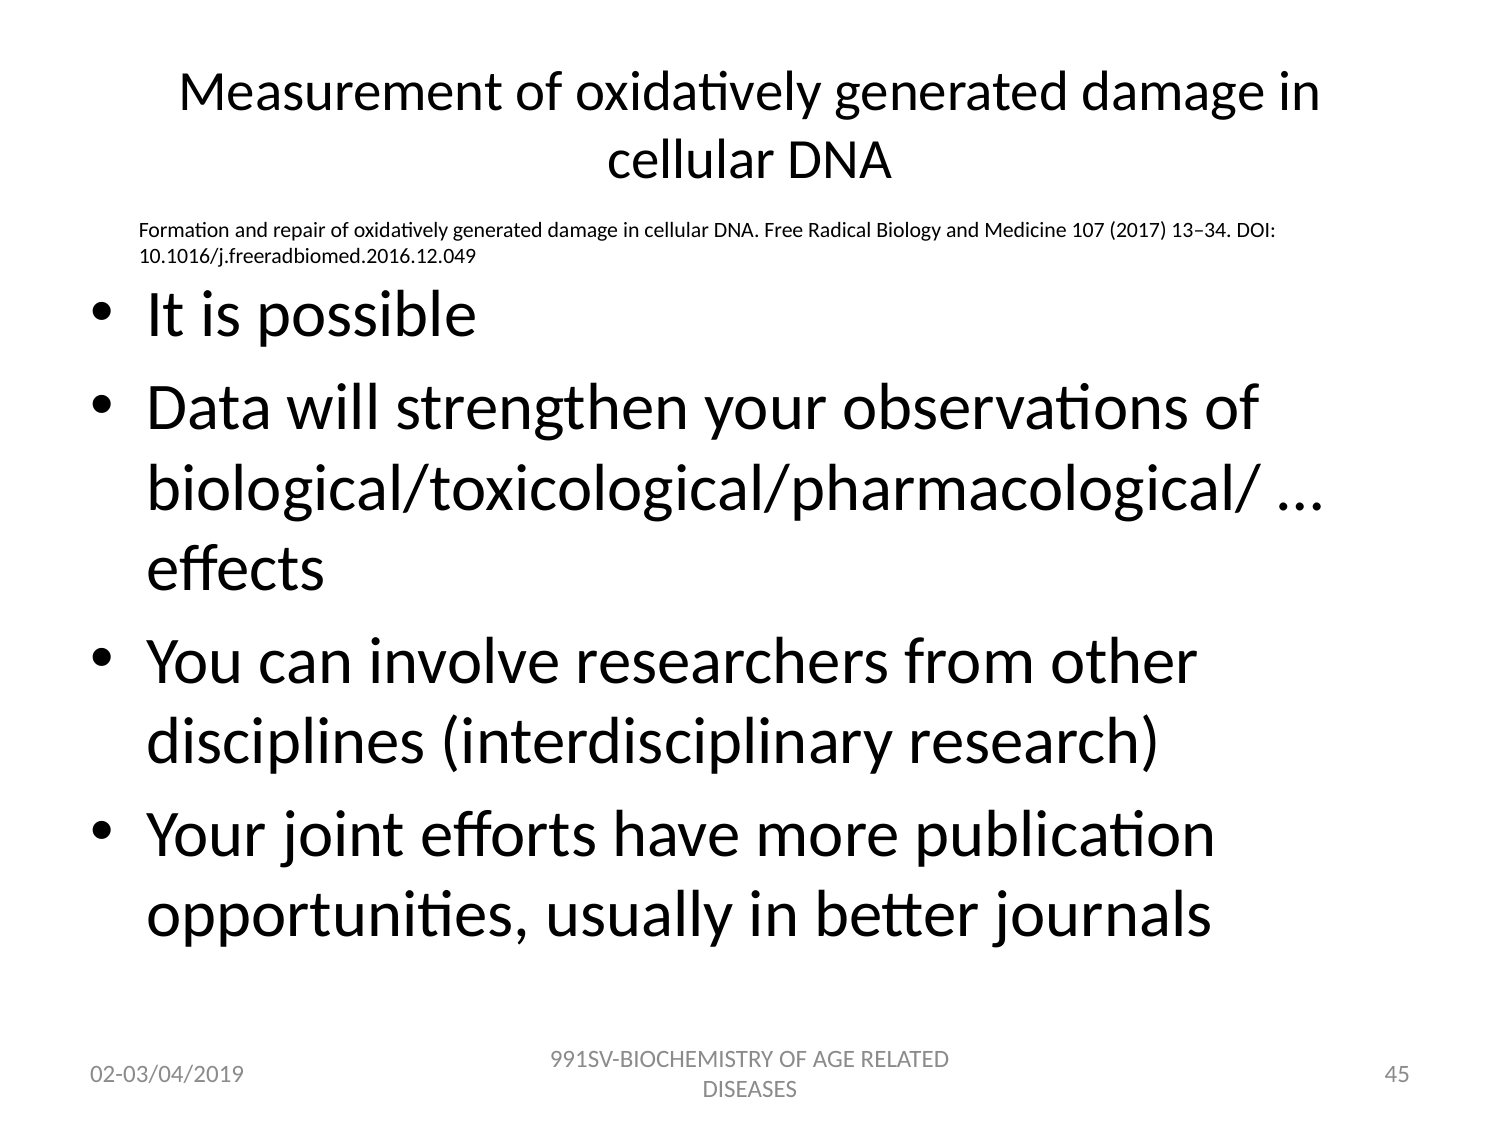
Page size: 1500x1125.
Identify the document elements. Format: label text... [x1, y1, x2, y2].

title Measurement of oxidatively generated damage in cellular DNA [75, 45, 1425, 262]
footer 991SV-BIOCHEMISTRY OF AGE RELATED DISEASES [512, 1042, 988, 1103]
slide_number 44 [1074, 1042, 1425, 1103]
text_box Formation and repair of oxidatively generated damage in cellular DNA. Free Radical Biology and Medicine 107 (2017) 13–34. DOI: 10.1016/j.freeradbiomed.2016.12.049 [123, 207, 1400, 276]
list It is possible Data will strengthen your observations of biological/toxicological/pharmacological/ … effects You can involve researchers from other disciplines (interdisciplinary research) Your joint efforts have more publication opportunities, usually in better journals [75, 262, 1425, 1005]
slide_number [75, 1042, 425, 1103]
